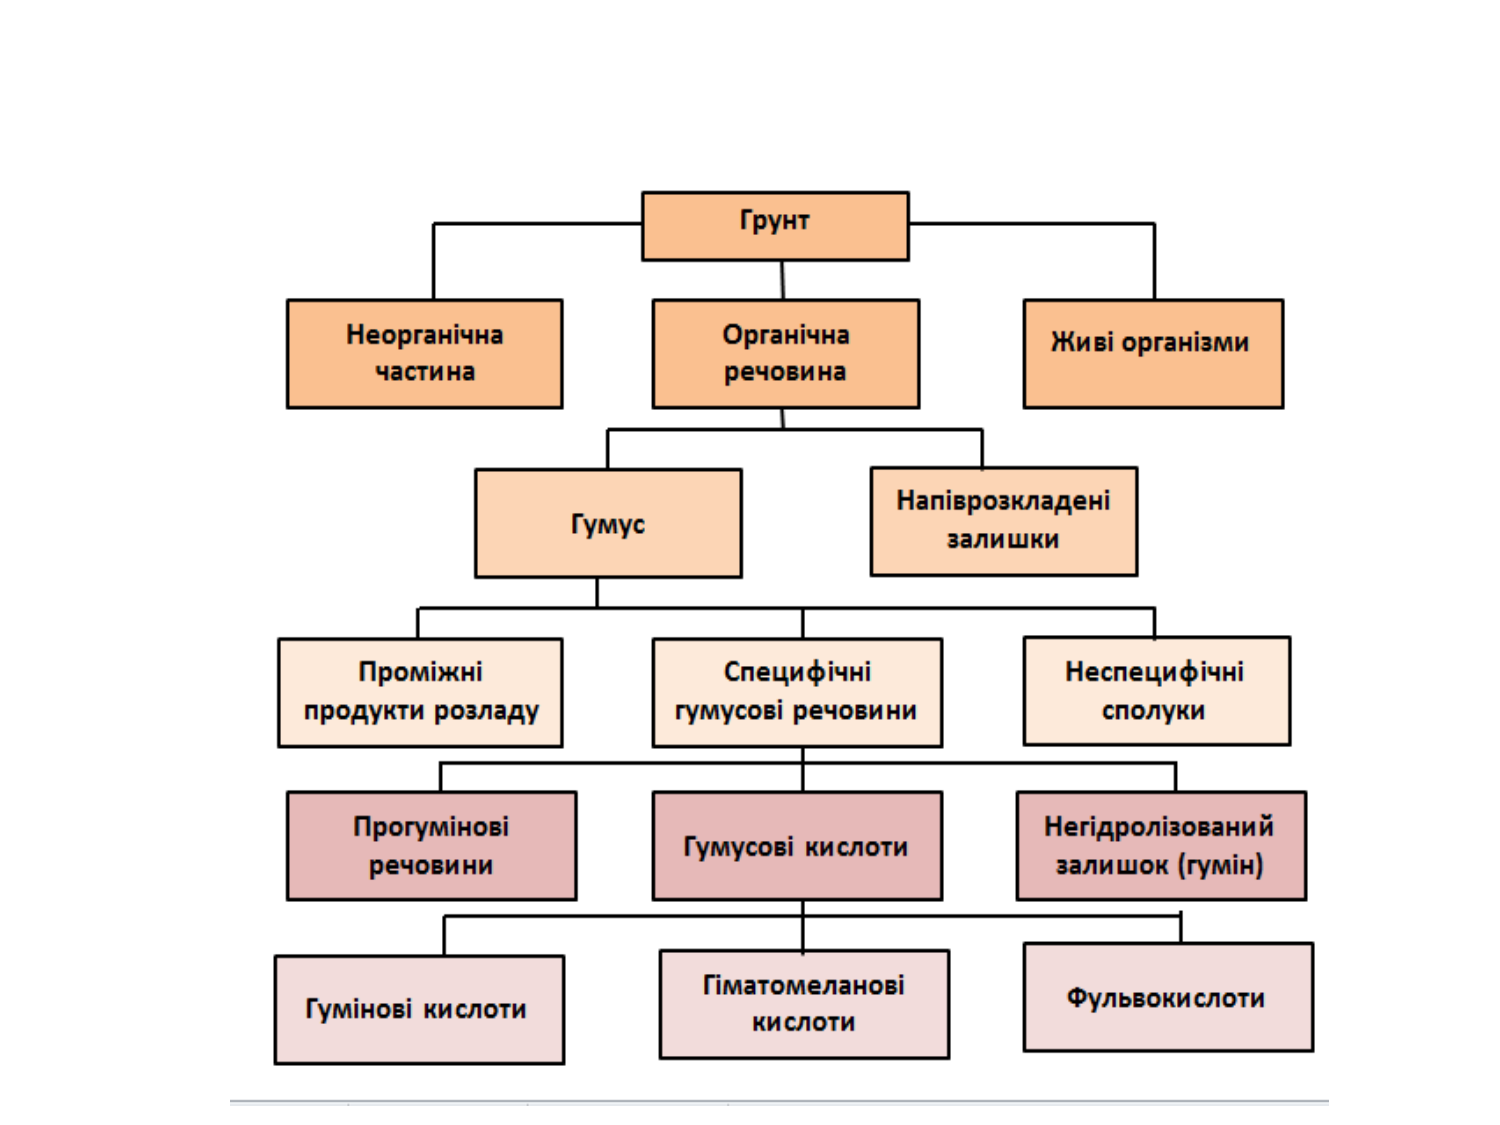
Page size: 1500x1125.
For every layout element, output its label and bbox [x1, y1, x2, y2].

picture [229, 153, 1329, 1107]
